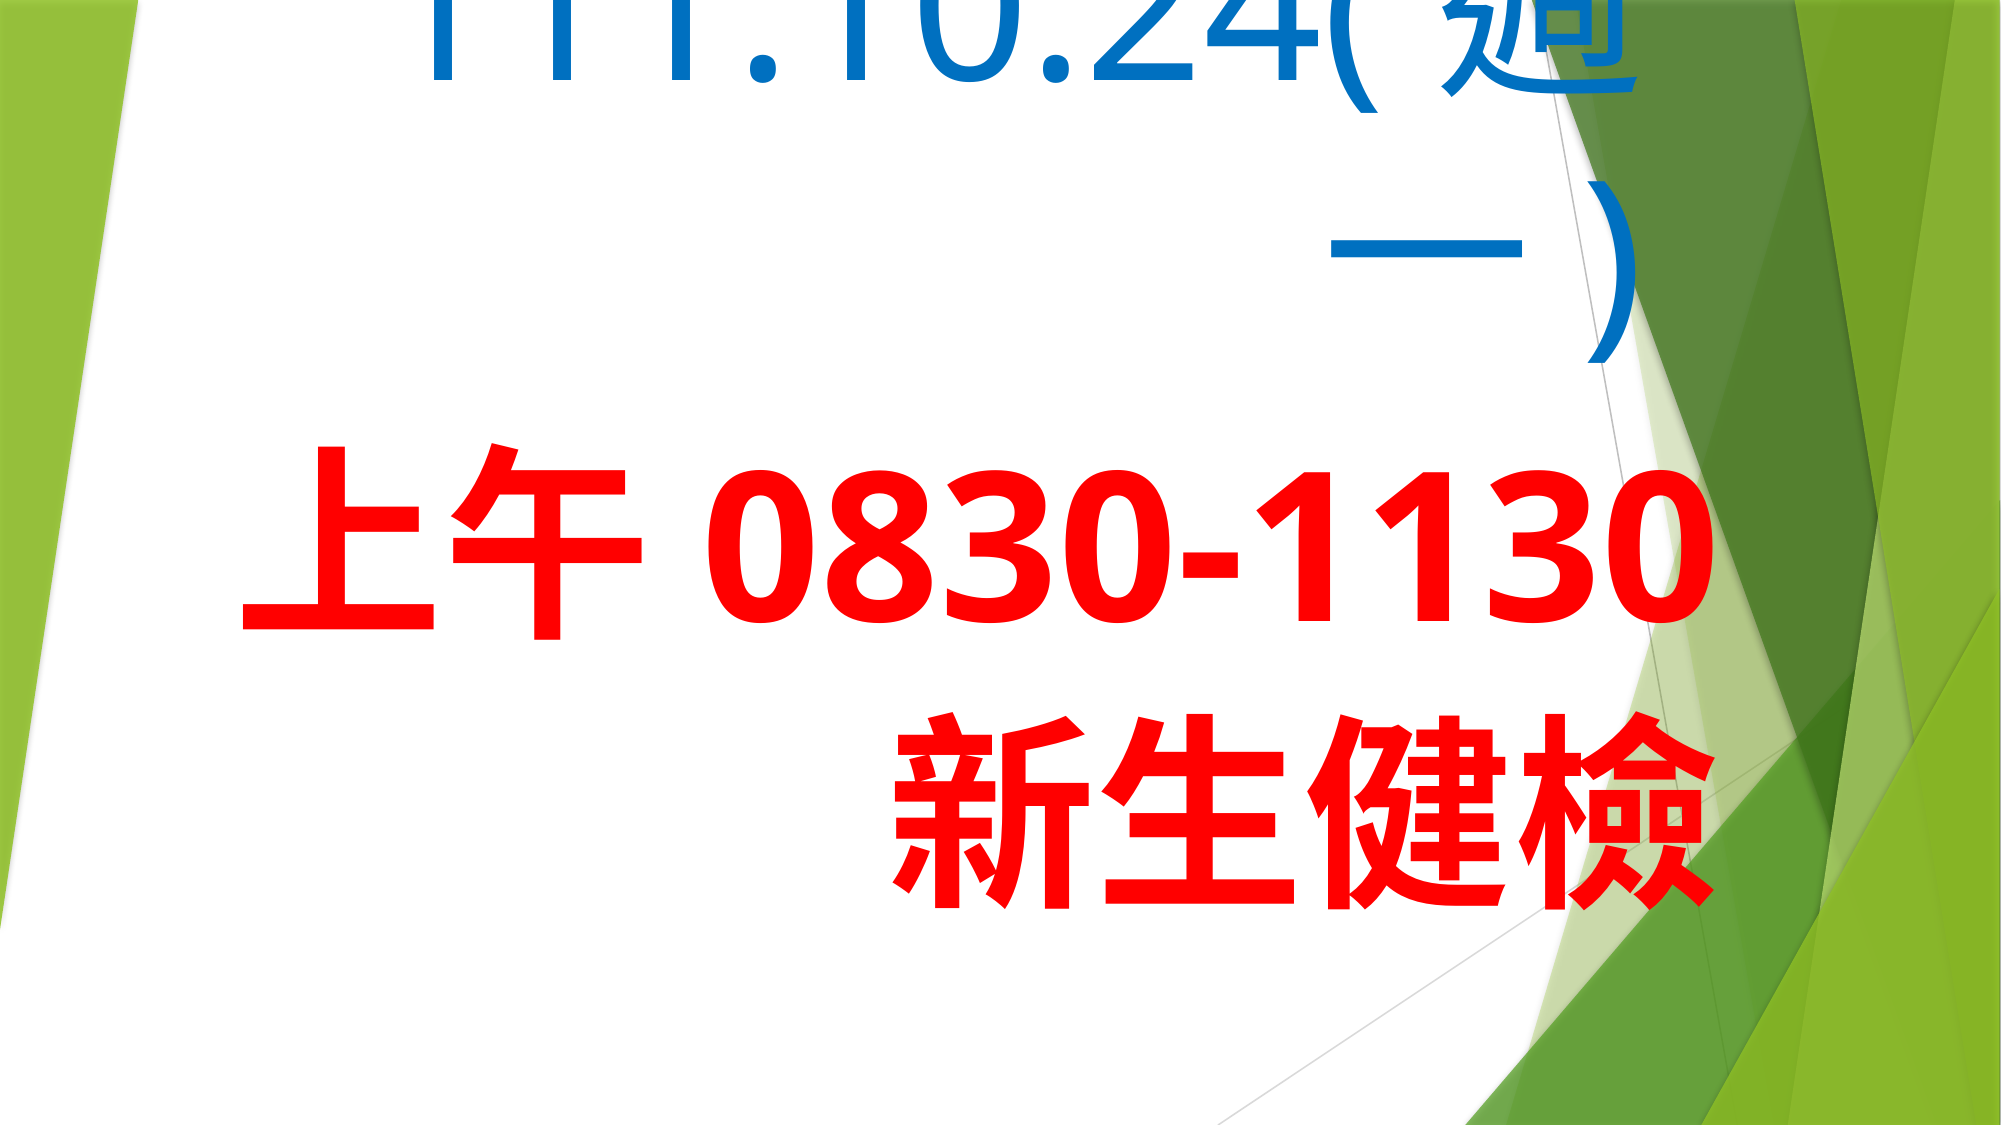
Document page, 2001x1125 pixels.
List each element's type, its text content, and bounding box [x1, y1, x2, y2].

subtitle 上午0830-1130 新生健檢 [168, 405, 1736, 907]
title 111.10.24(週一) [213, 109, 1659, 380]
